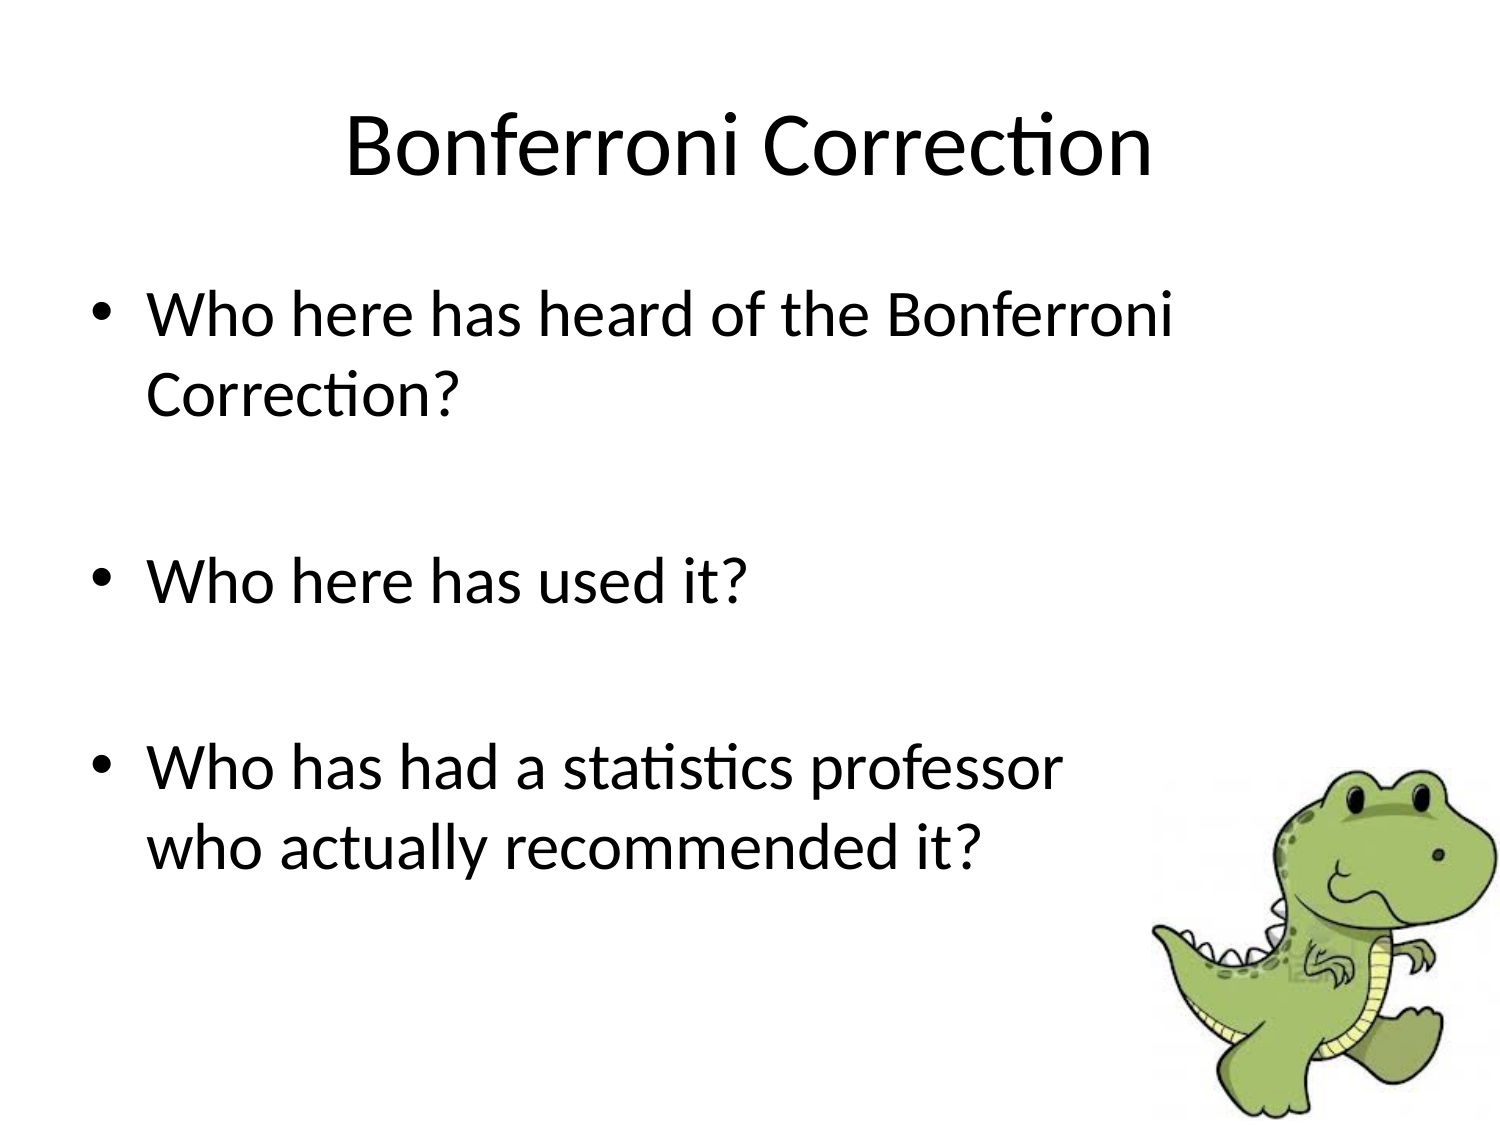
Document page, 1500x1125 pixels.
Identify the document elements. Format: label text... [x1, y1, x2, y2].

picture [1151, 767, 1500, 1121]
title Bonferroni Correction [75, 45, 1425, 233]
list Who here has heard of the Bonferroni Correction? Who here has used it? Who has had a statistics professor who actually recommended it? [75, 262, 1425, 1005]
